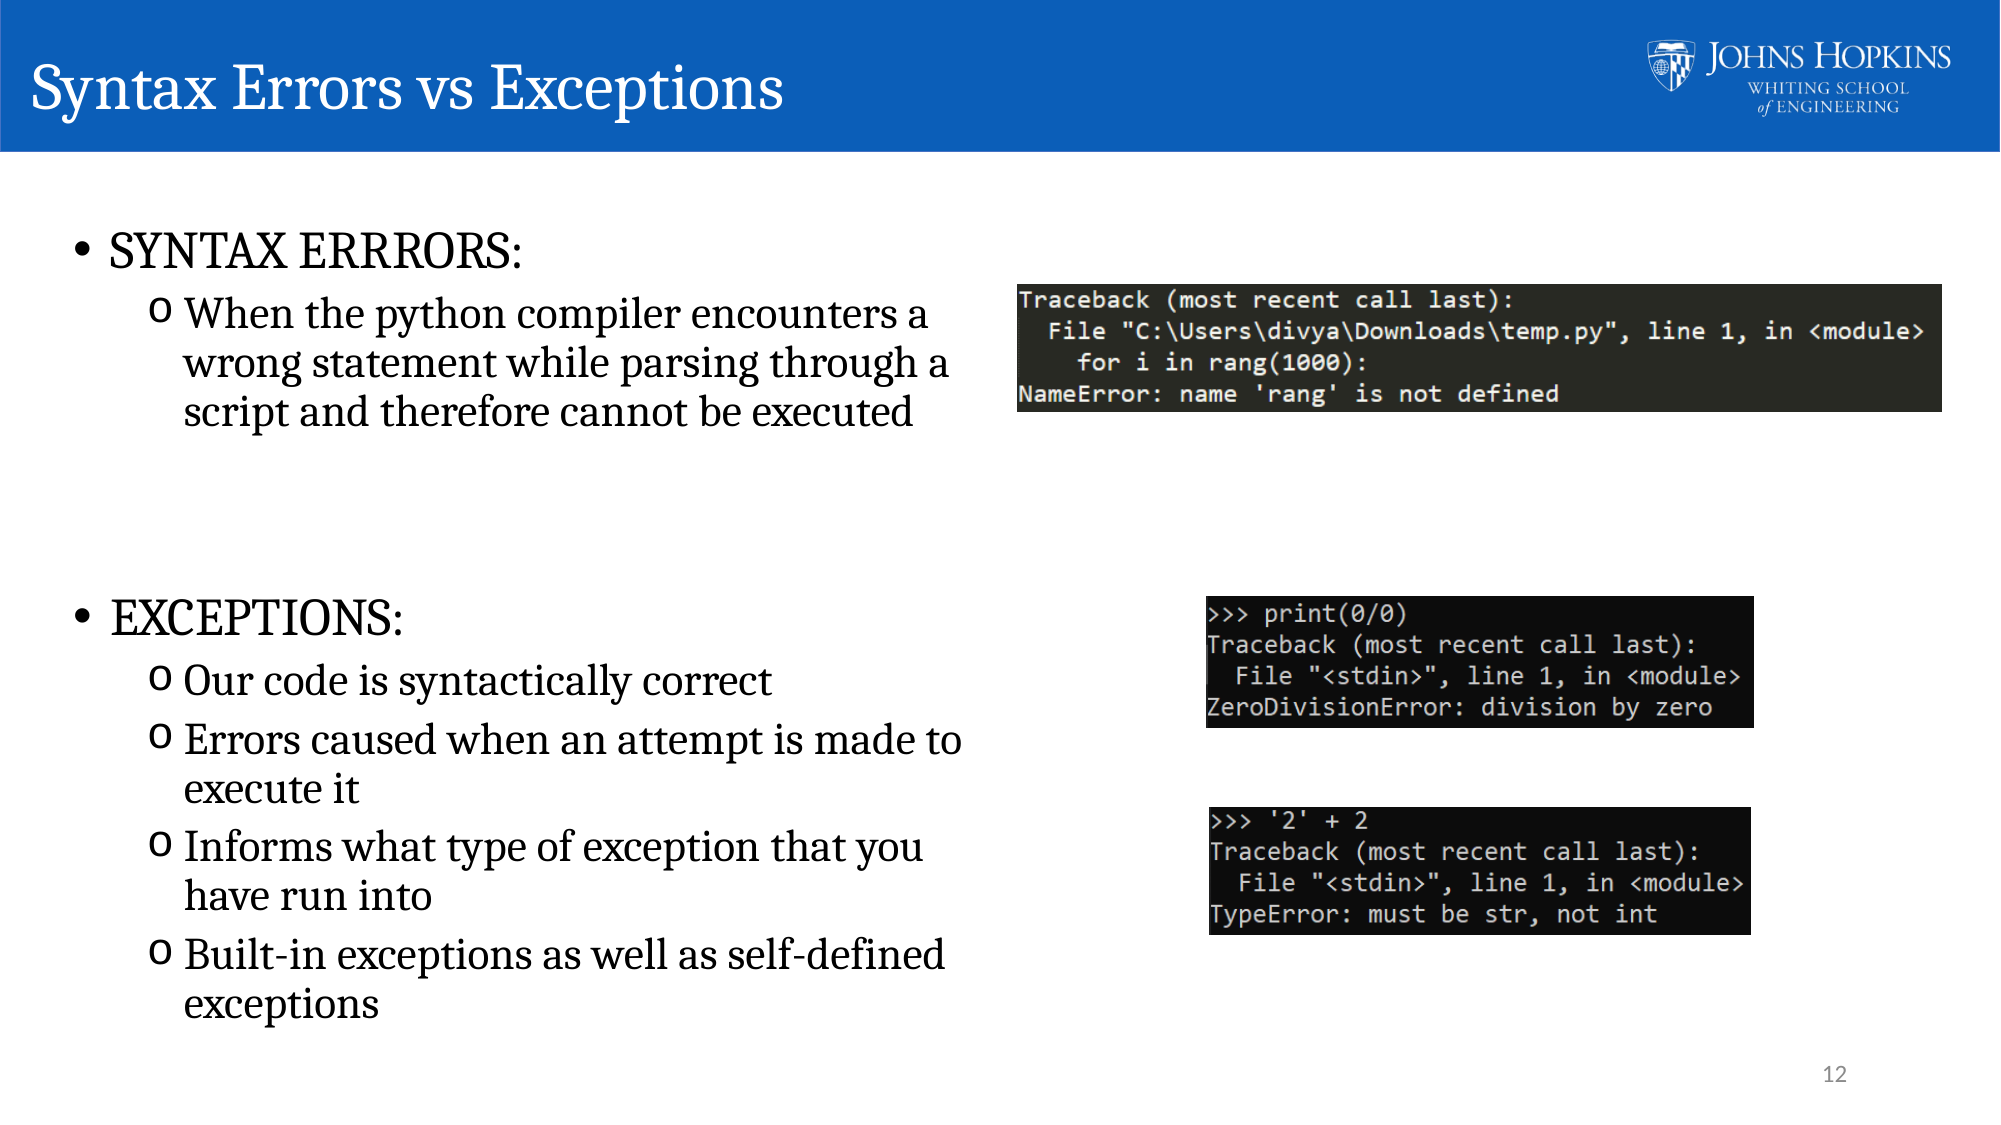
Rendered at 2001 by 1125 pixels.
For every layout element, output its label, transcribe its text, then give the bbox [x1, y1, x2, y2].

slide_number 12 [1412, 1042, 1863, 1103]
picture [1209, 807, 1751, 935]
picture [1017, 284, 1942, 413]
picture [1206, 596, 1754, 728]
list SYNTAX ERRRORS: When the python compiler encounters a wrong statement while parsing through a script and therefore cannot be executed EXCEPTIONS: Our code is syntactically correct Errors caused when an attempt is made to execute it Informs what type of exception that you have run into Built-in exceptions as well as self-defined exceptions [58, 214, 1000, 1039]
title Syntax Errors vs Exceptions [17, 27, 1631, 149]
